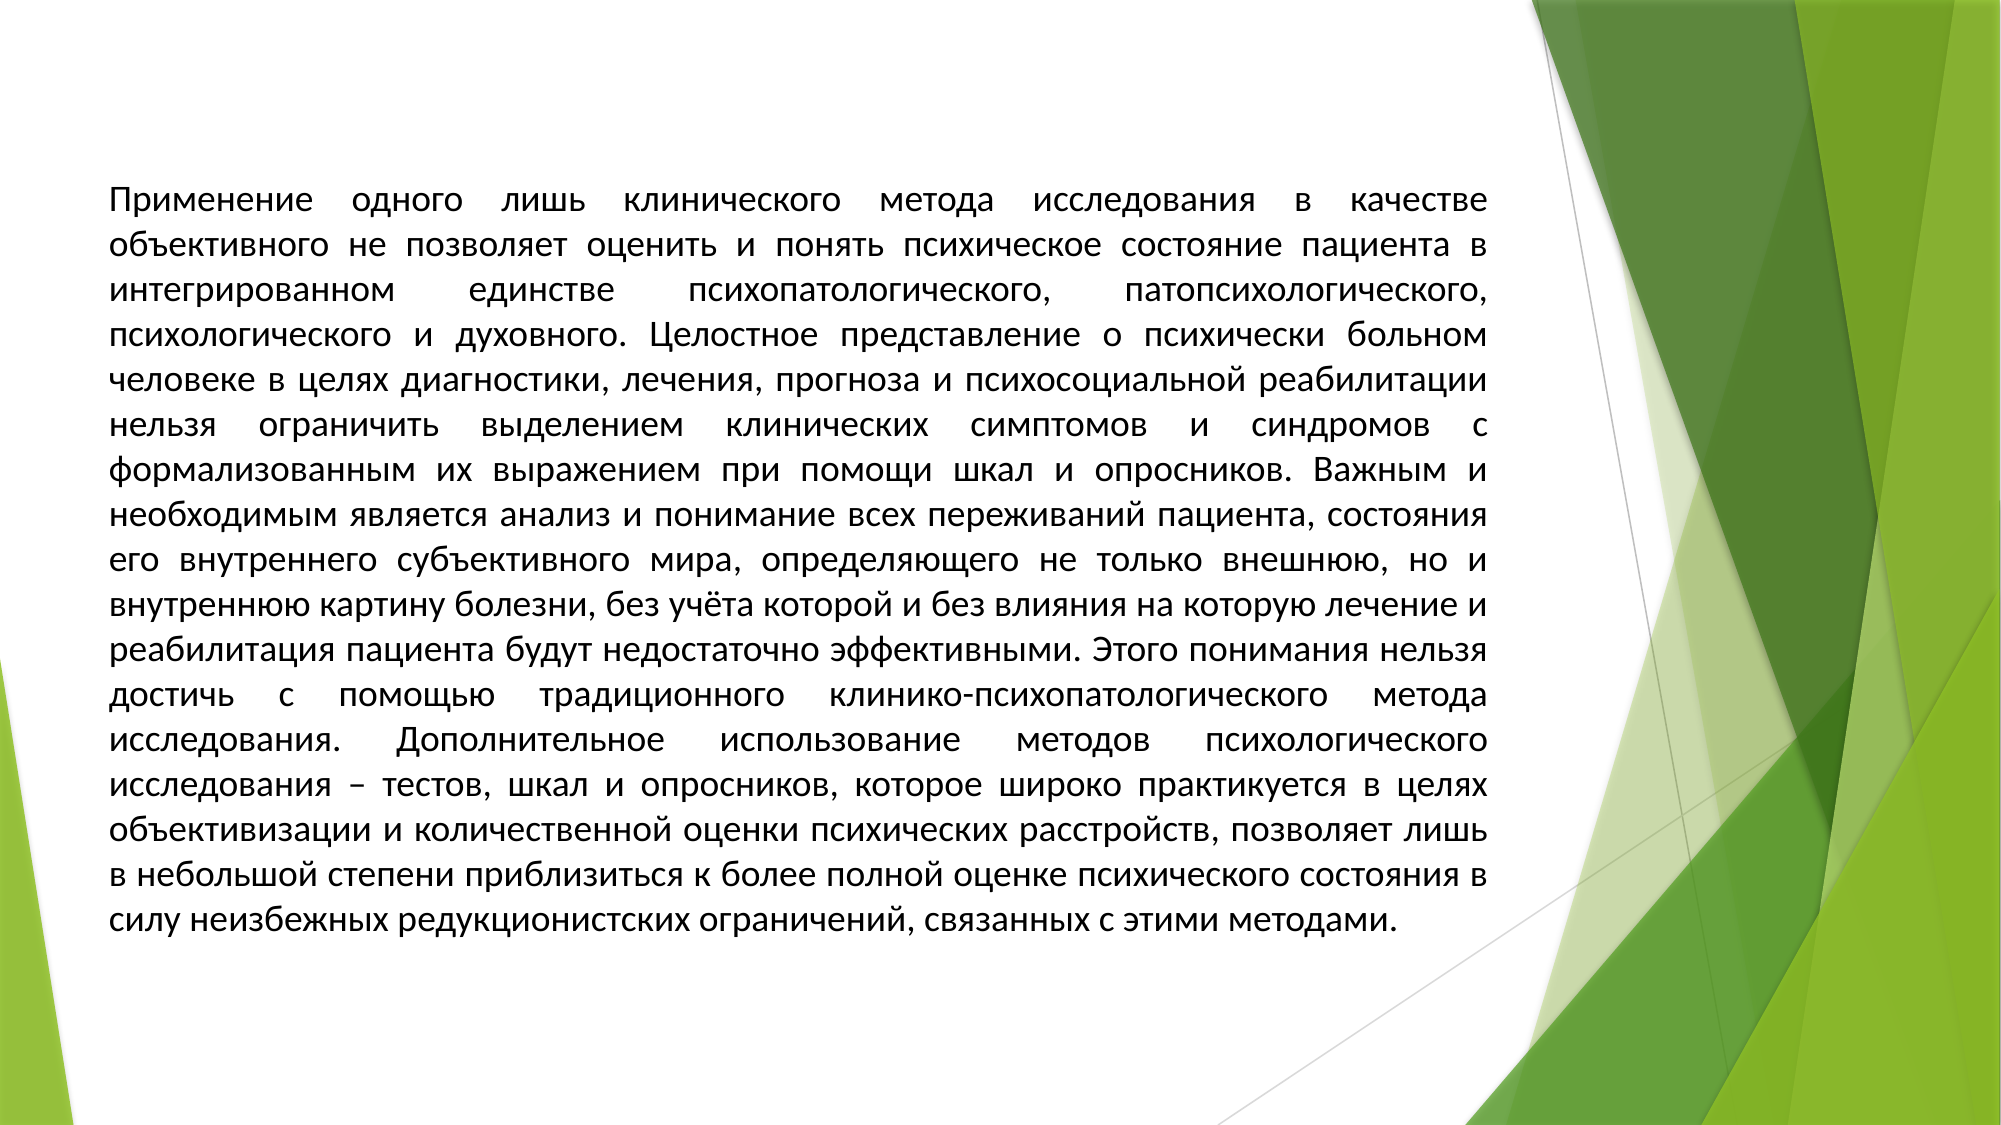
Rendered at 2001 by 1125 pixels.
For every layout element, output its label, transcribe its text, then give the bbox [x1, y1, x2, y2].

list Применение одного лишь клинического метода исследования в качестве объективного не позволяет оценить и понять психическое состояние пациента в интегрированном единстве психопатологического, патопсихологического, психологического и духовного. Целостное представление о психически больном человеке в целях диагностики, лечения, прогноза и психосоциальной реабилитации нельзя ограничить выделением клинических симптомов и синдромов с формализованным их выражением при помощи шкал и опросников. Важным и необходимым является анализ и понимание всех переживаний пациента, состояния его внутреннего субъективного мира, определяющего не только внешнюю, но и внутреннюю картину болезни, без учёта которой и без влияния на которую лечение и реабилитация пациента будут недостаточно эффективными. Этого понимания нельзя достичь с помощью традиционного клинико-психопатологического метода исследования. Дополнительное использование методов психологического исследования – тестов, шкал и опросников, которое широко практикуется в целях объективизации и количественной оценки психических расстройств, позволяет лишь в небольшой степени приблизиться к более полной оценке психического состояния в силу неизбежных редукционистских ограничений, связанных с этими методами. [93, 166, 1504, 1096]
